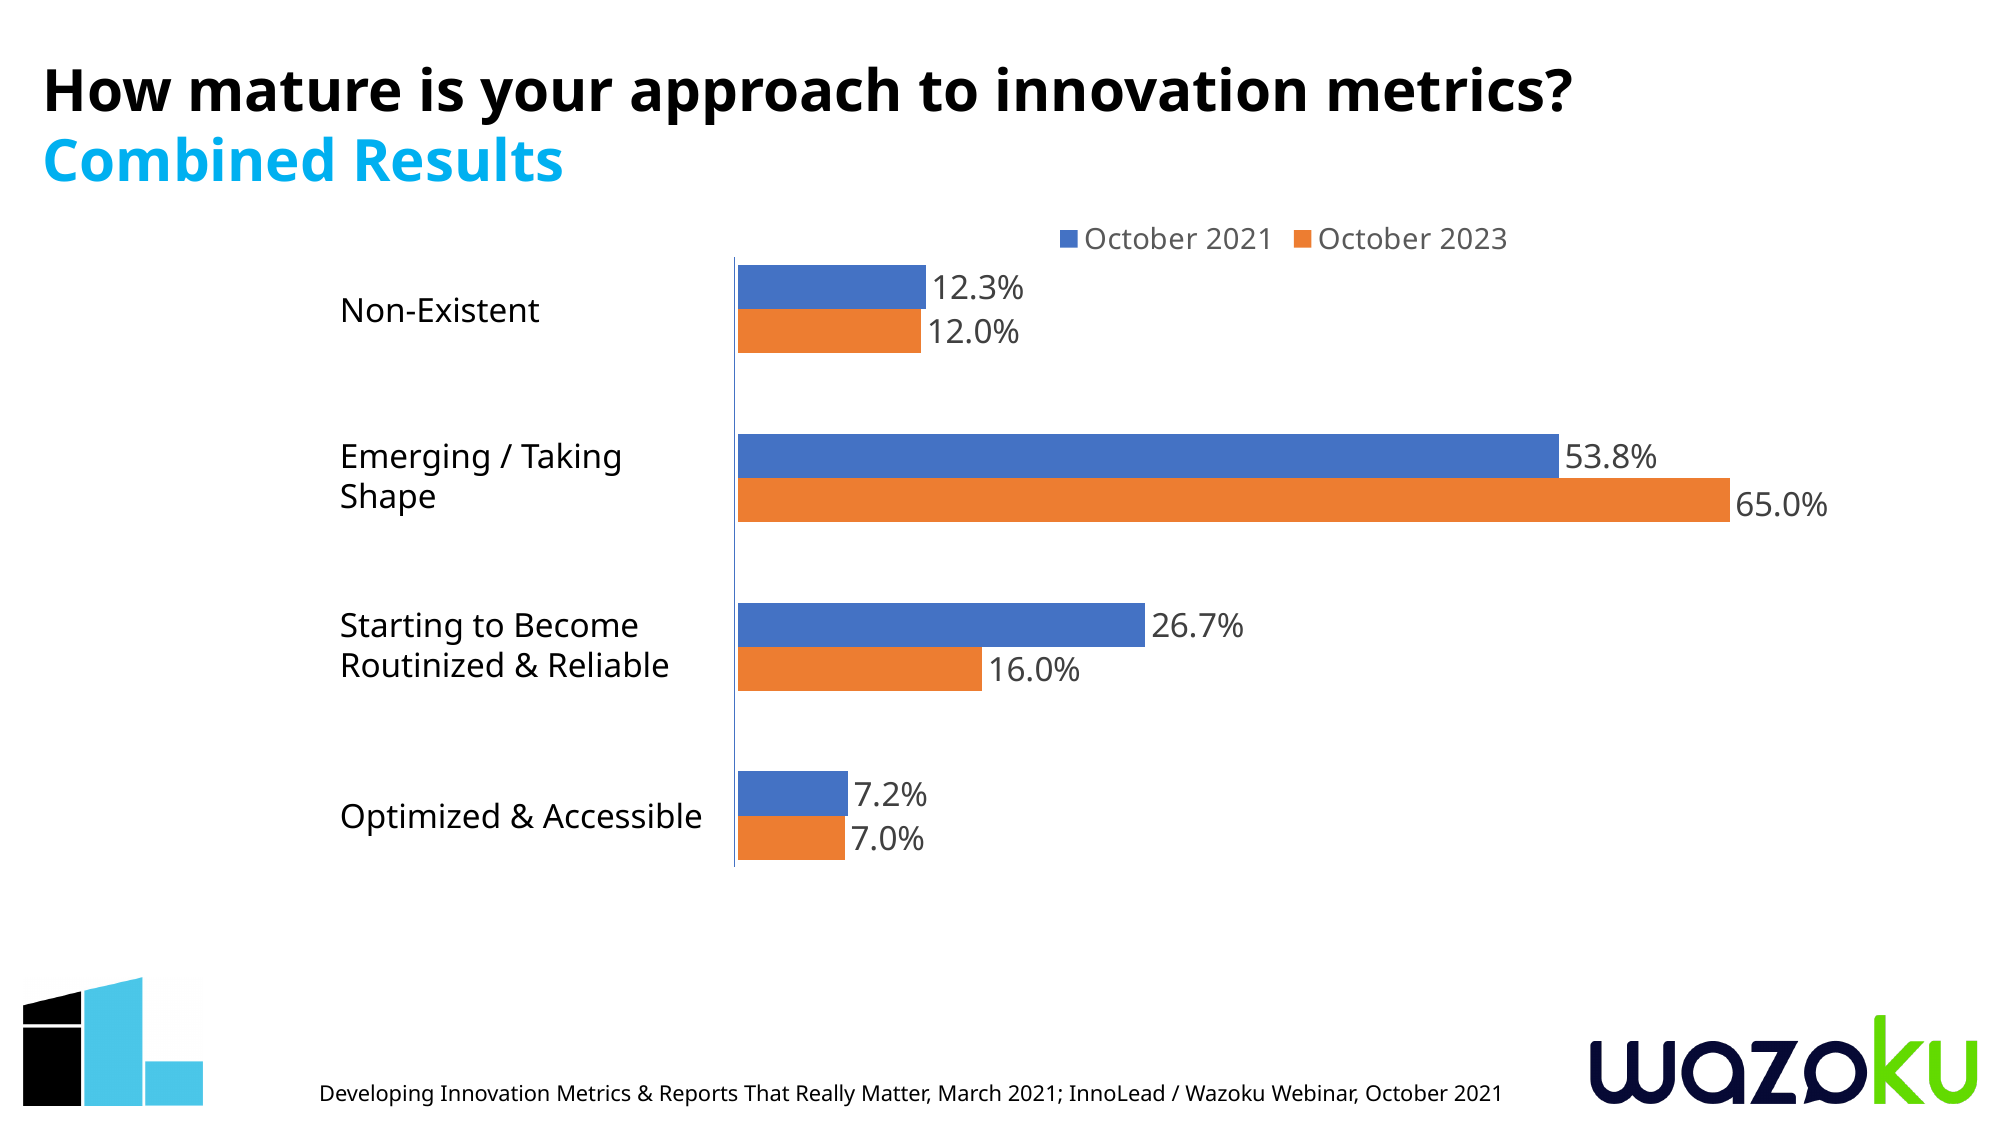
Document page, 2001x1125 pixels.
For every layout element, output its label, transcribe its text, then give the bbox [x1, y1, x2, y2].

text_box Emerging / Taking Shape [325, 427, 712, 523]
picture [23, 977, 203, 1106]
picture [1542, 977, 2000, 1125]
text_box Optimized & Accessible [325, 788, 712, 843]
title How mature is your approach to innovation metrics? Combined Results [27, 45, 1945, 359]
text_box Developing Innovation Metrics & Reports That Really Matter, March 2021; InnoLead / Wazoku Webinar, October 2021 [304, 1072, 1521, 1114]
chart [712, 201, 1856, 924]
text_box Starting to Become Routinized & Reliable [325, 597, 712, 692]
text_box Non-Existent [325, 281, 712, 337]
